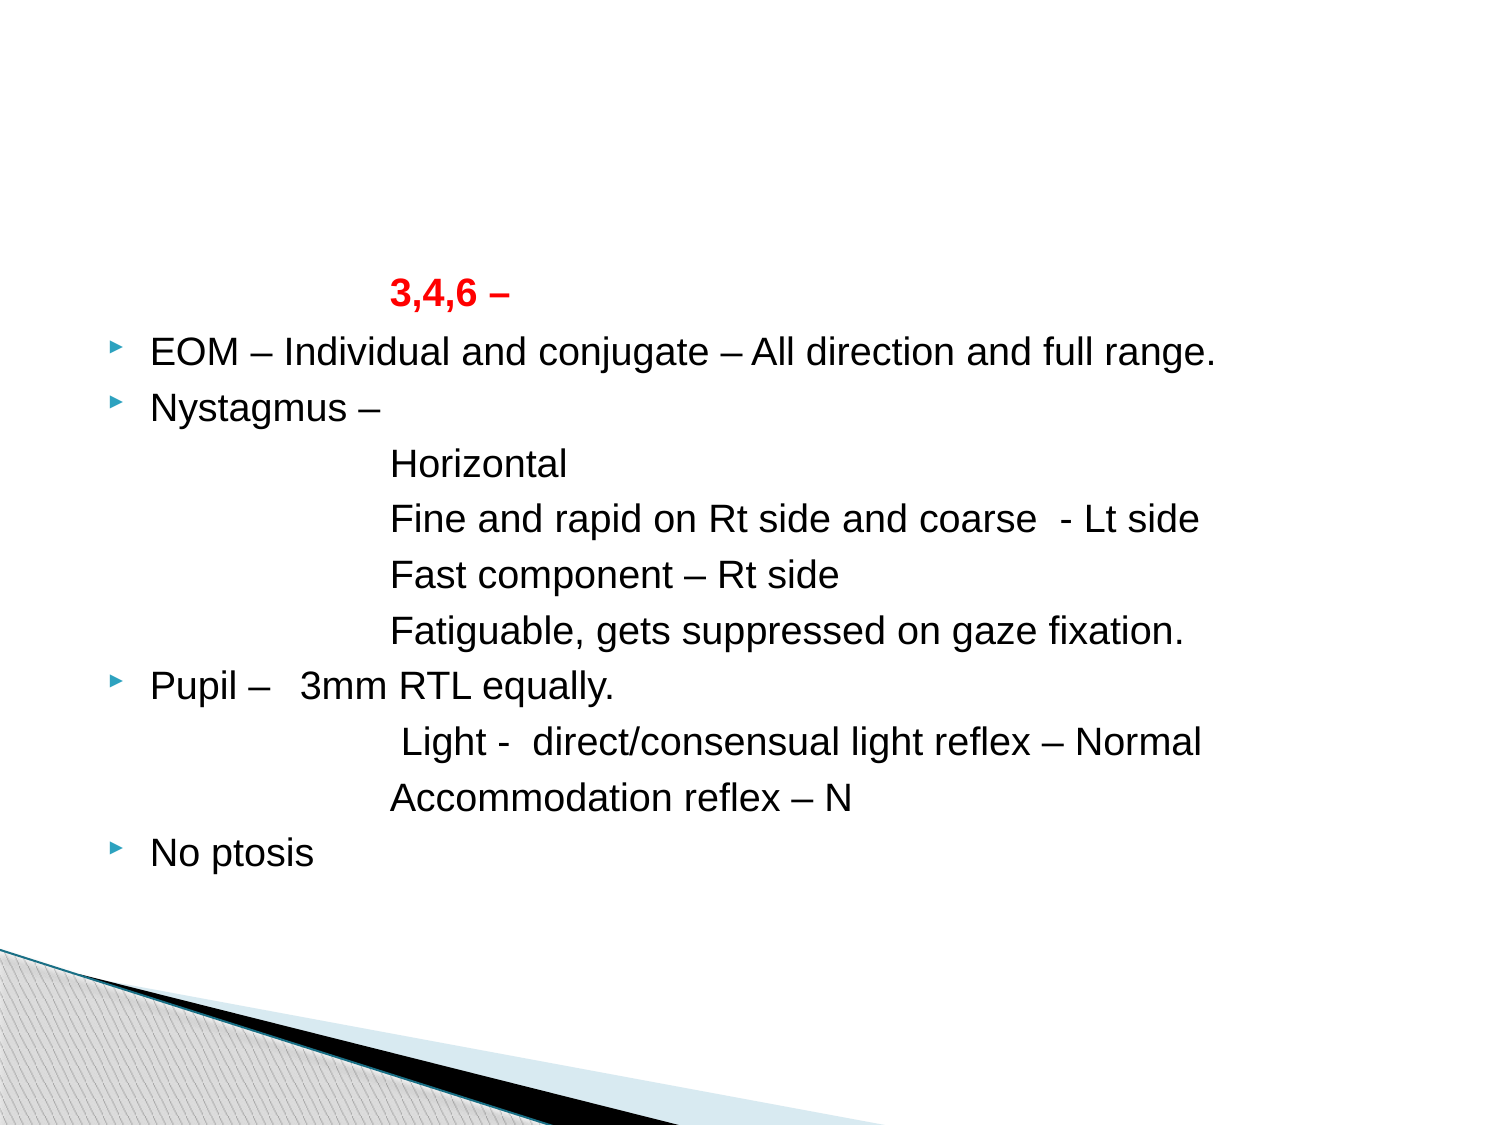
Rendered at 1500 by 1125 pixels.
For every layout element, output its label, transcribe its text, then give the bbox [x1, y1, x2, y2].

list 3,4,6 – EOM – Individual and conjugate – All direction and full range. Nystagmus – Horizontal Fine and rapid on Rt side and coarse - Lt side Fast component – Rt side Fatiguable, gets suppressed on gaze fixation. Pupil – 3mm RTL equally. Light - direct/consensual light reflex – Normal Accommodation reflex – N No ptosis [75, 243, 1425, 986]
